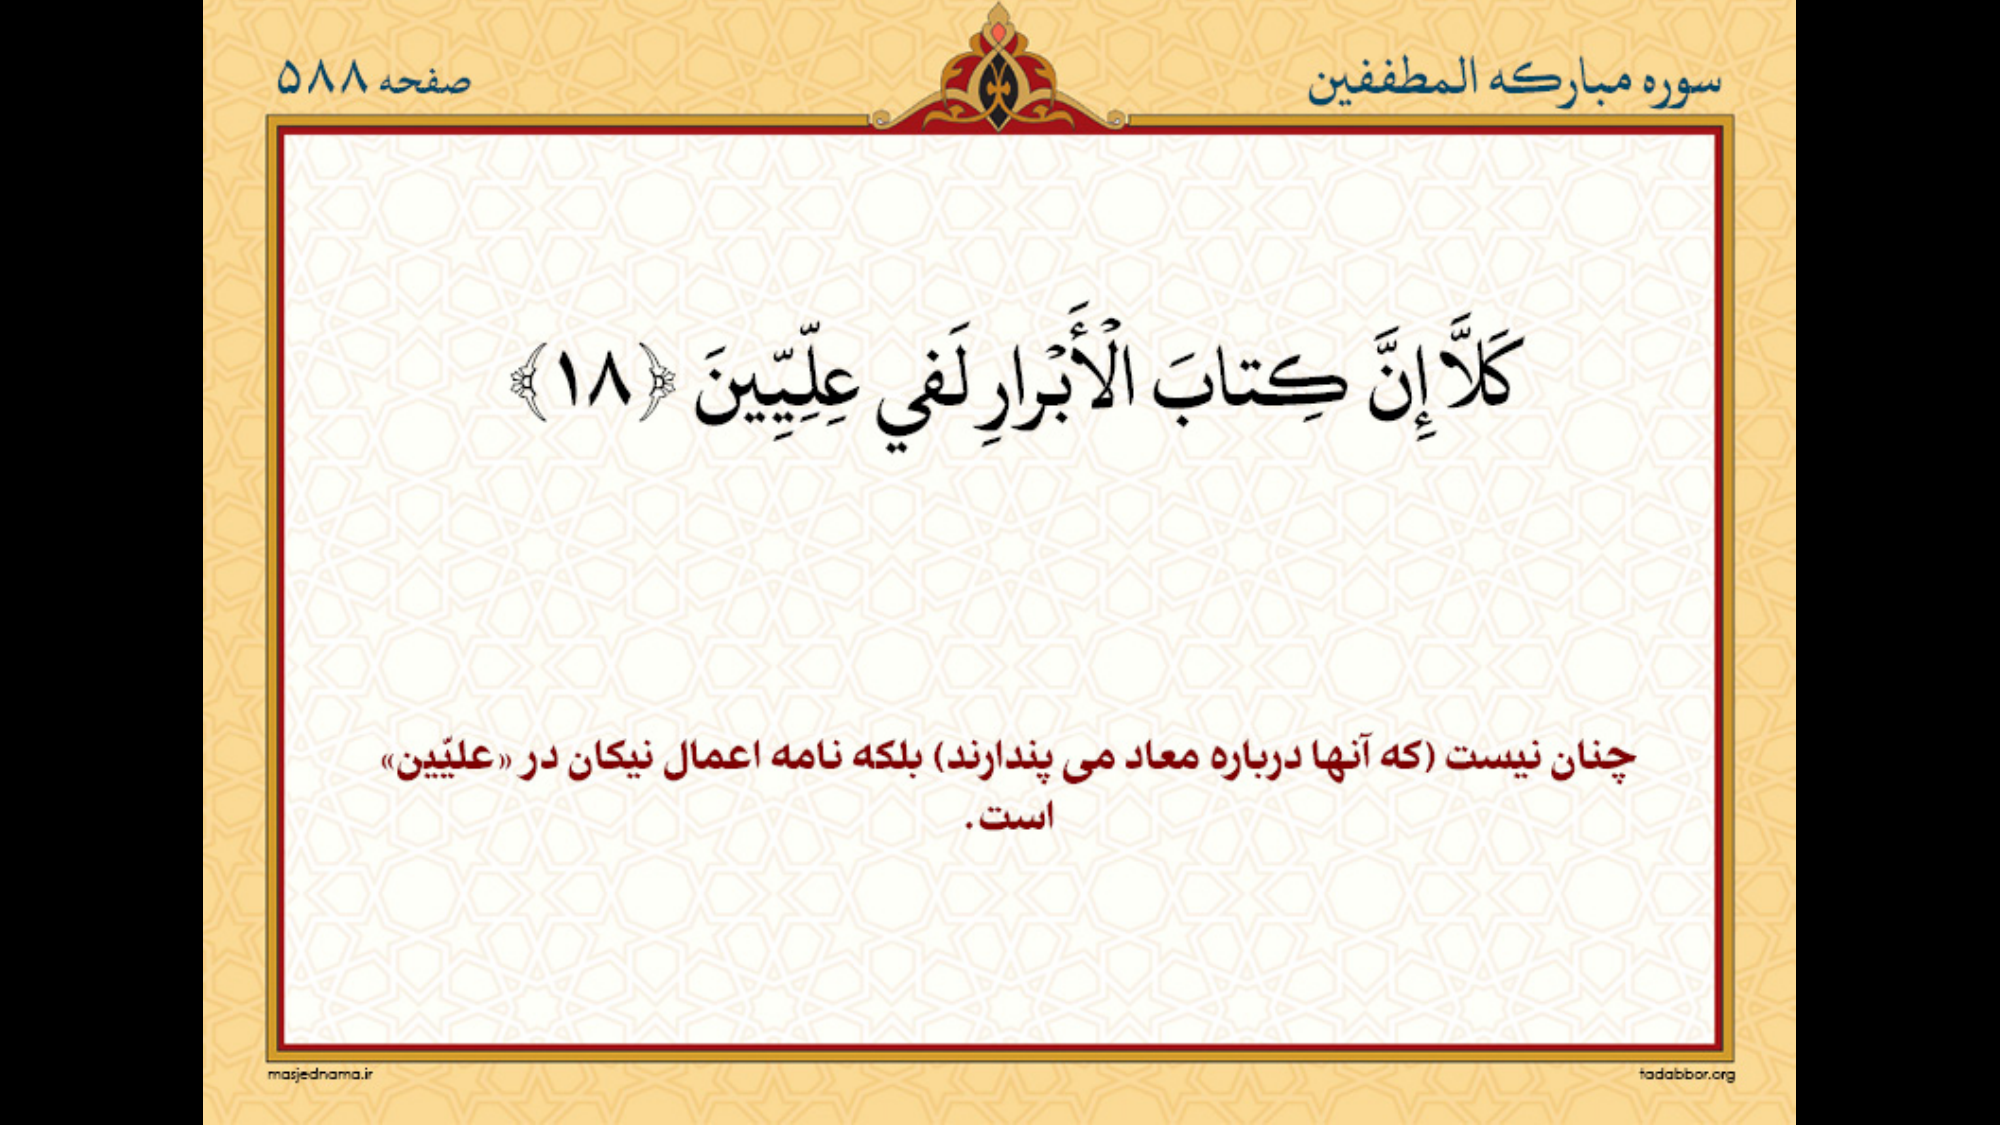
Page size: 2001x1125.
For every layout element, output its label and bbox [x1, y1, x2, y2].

picture [203, 0, 1796, 1125]
